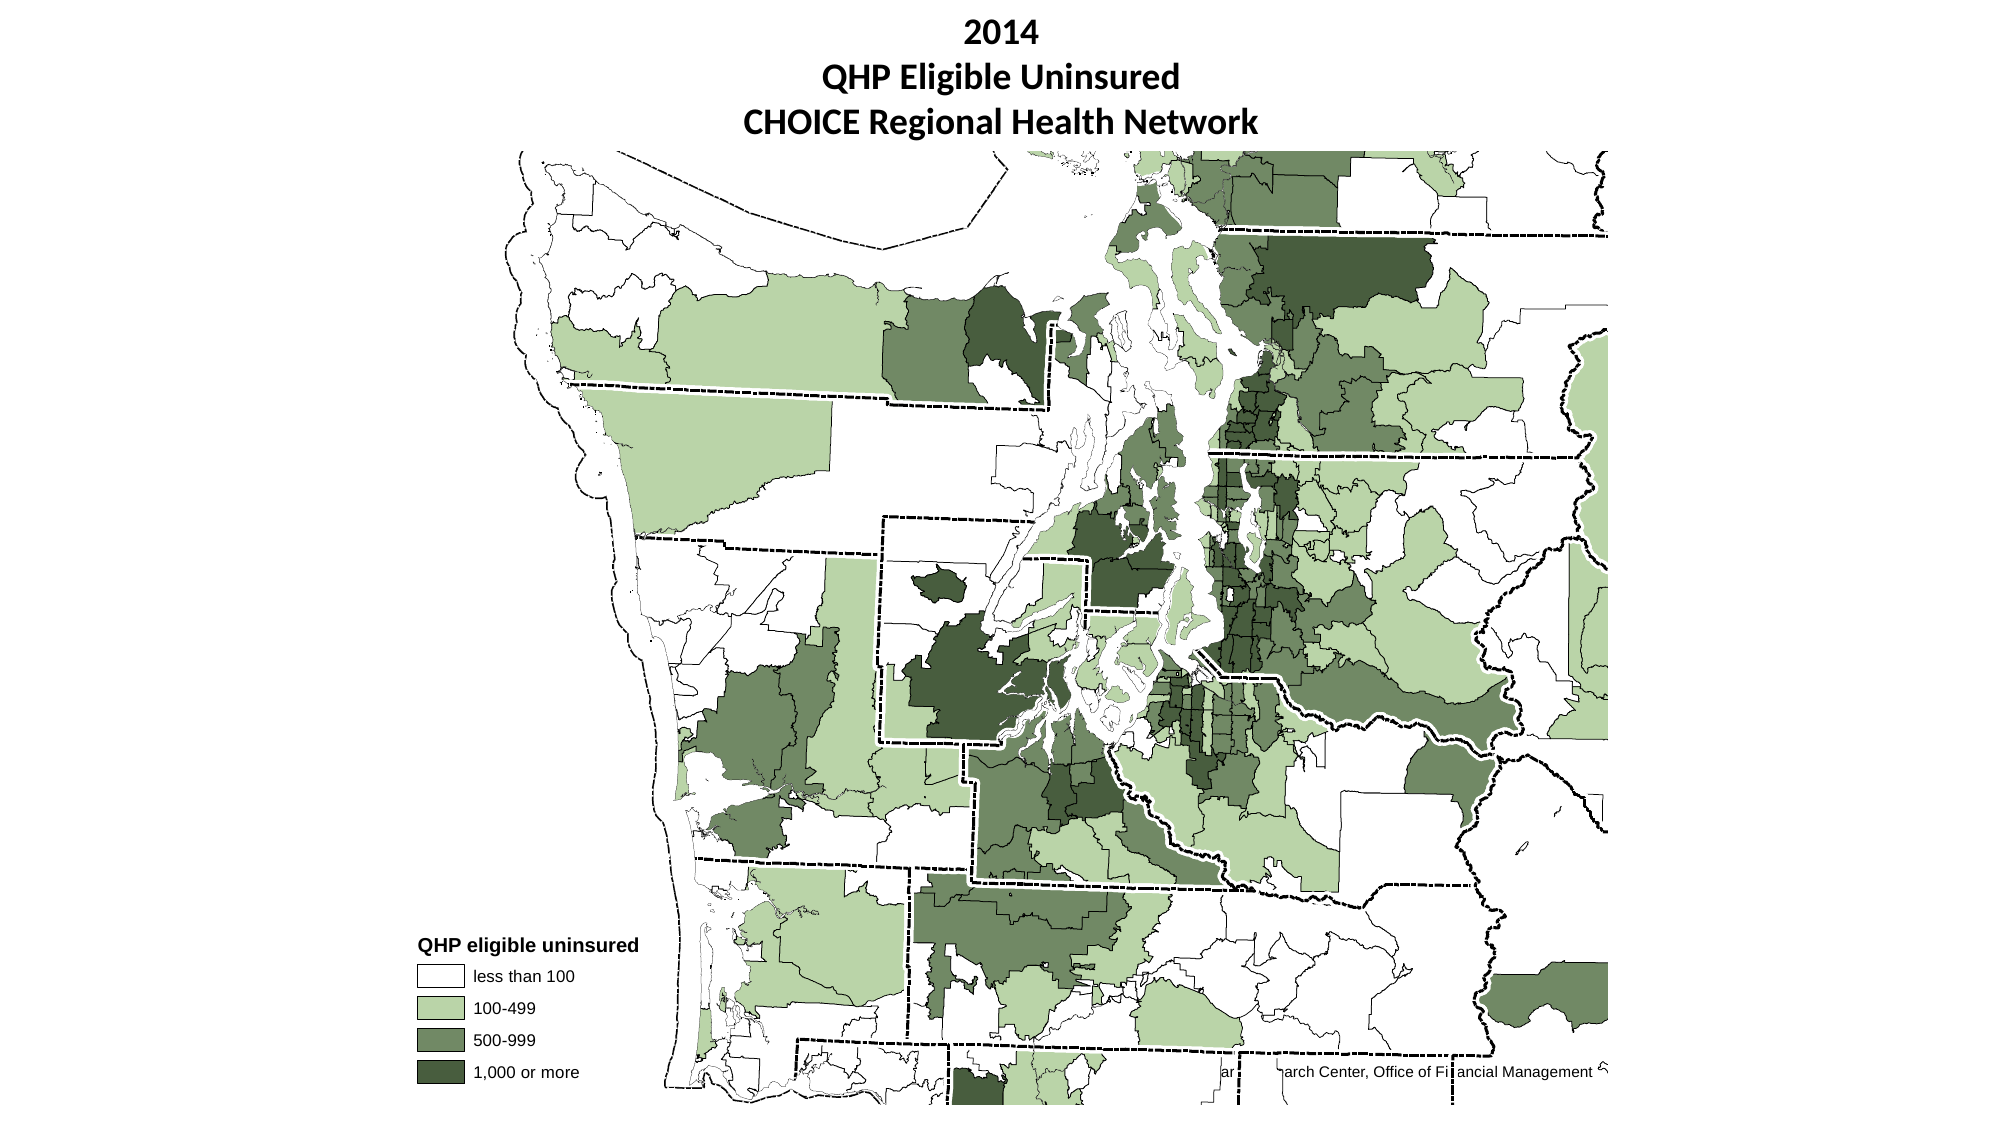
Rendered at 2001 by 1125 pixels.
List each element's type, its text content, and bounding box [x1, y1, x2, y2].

picture [382, 149, 1621, 1107]
text_box 2014 QHP Eligible Uninsured CHOICE Regional Health Network [456, 0, 1547, 149]
